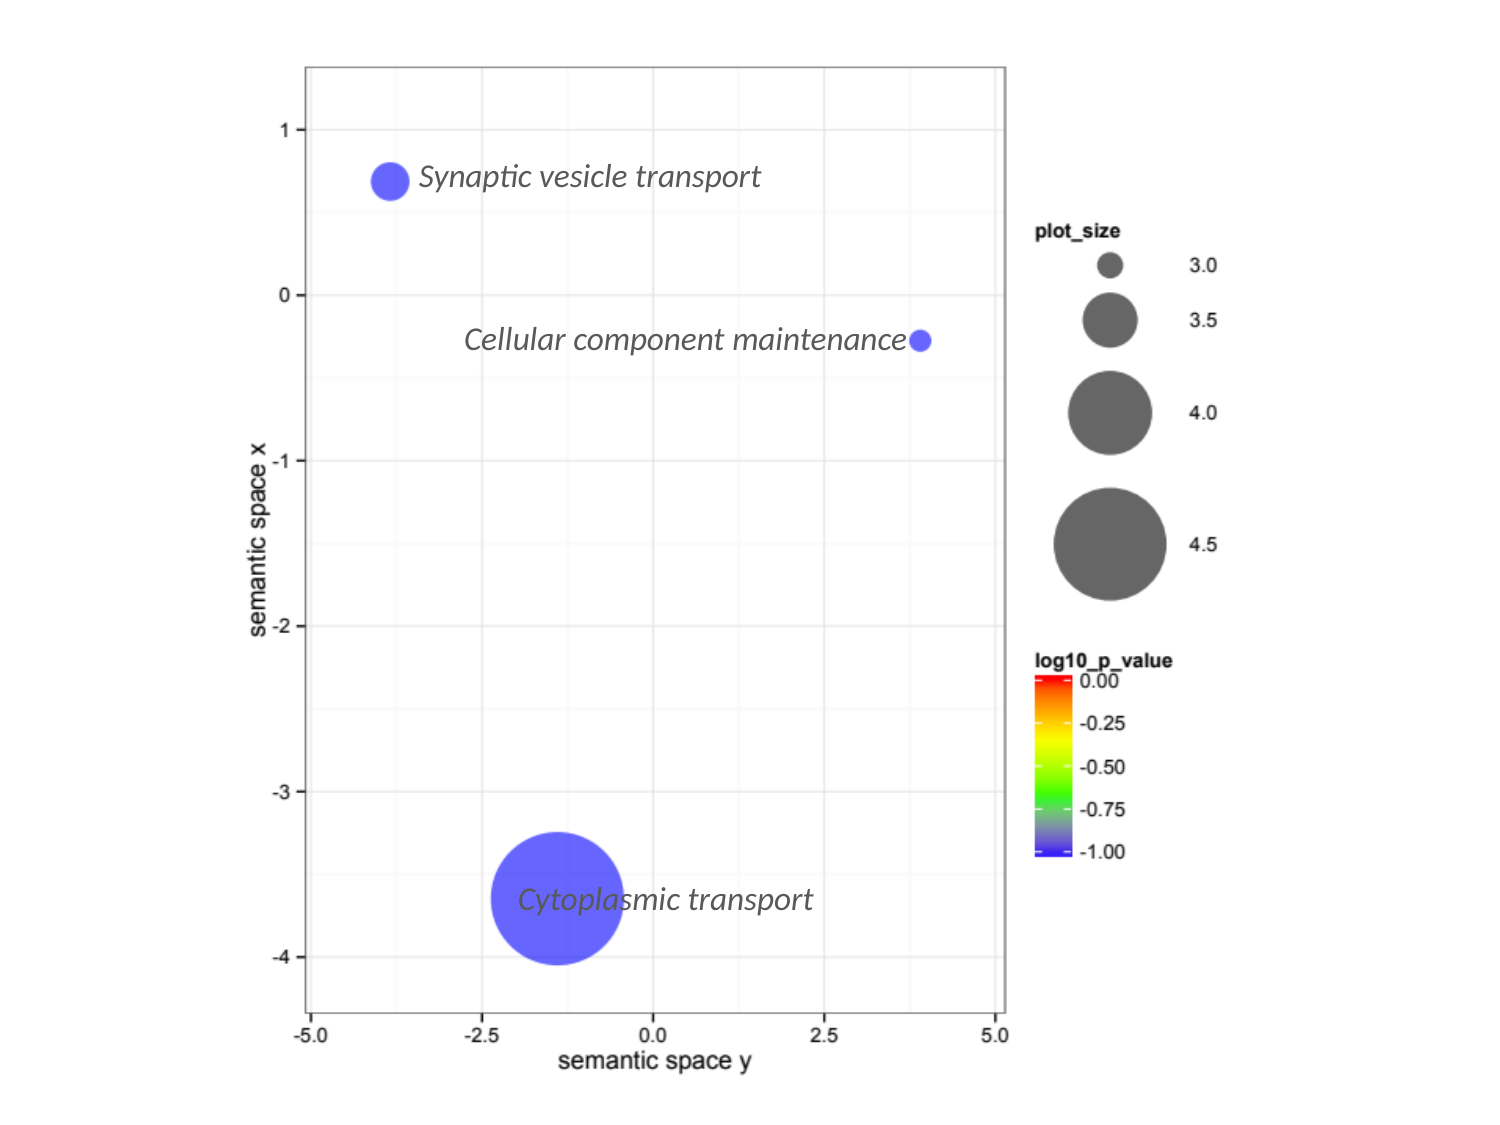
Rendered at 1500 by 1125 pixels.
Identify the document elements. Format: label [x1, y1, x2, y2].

picture [224, 37, 1276, 1088]
